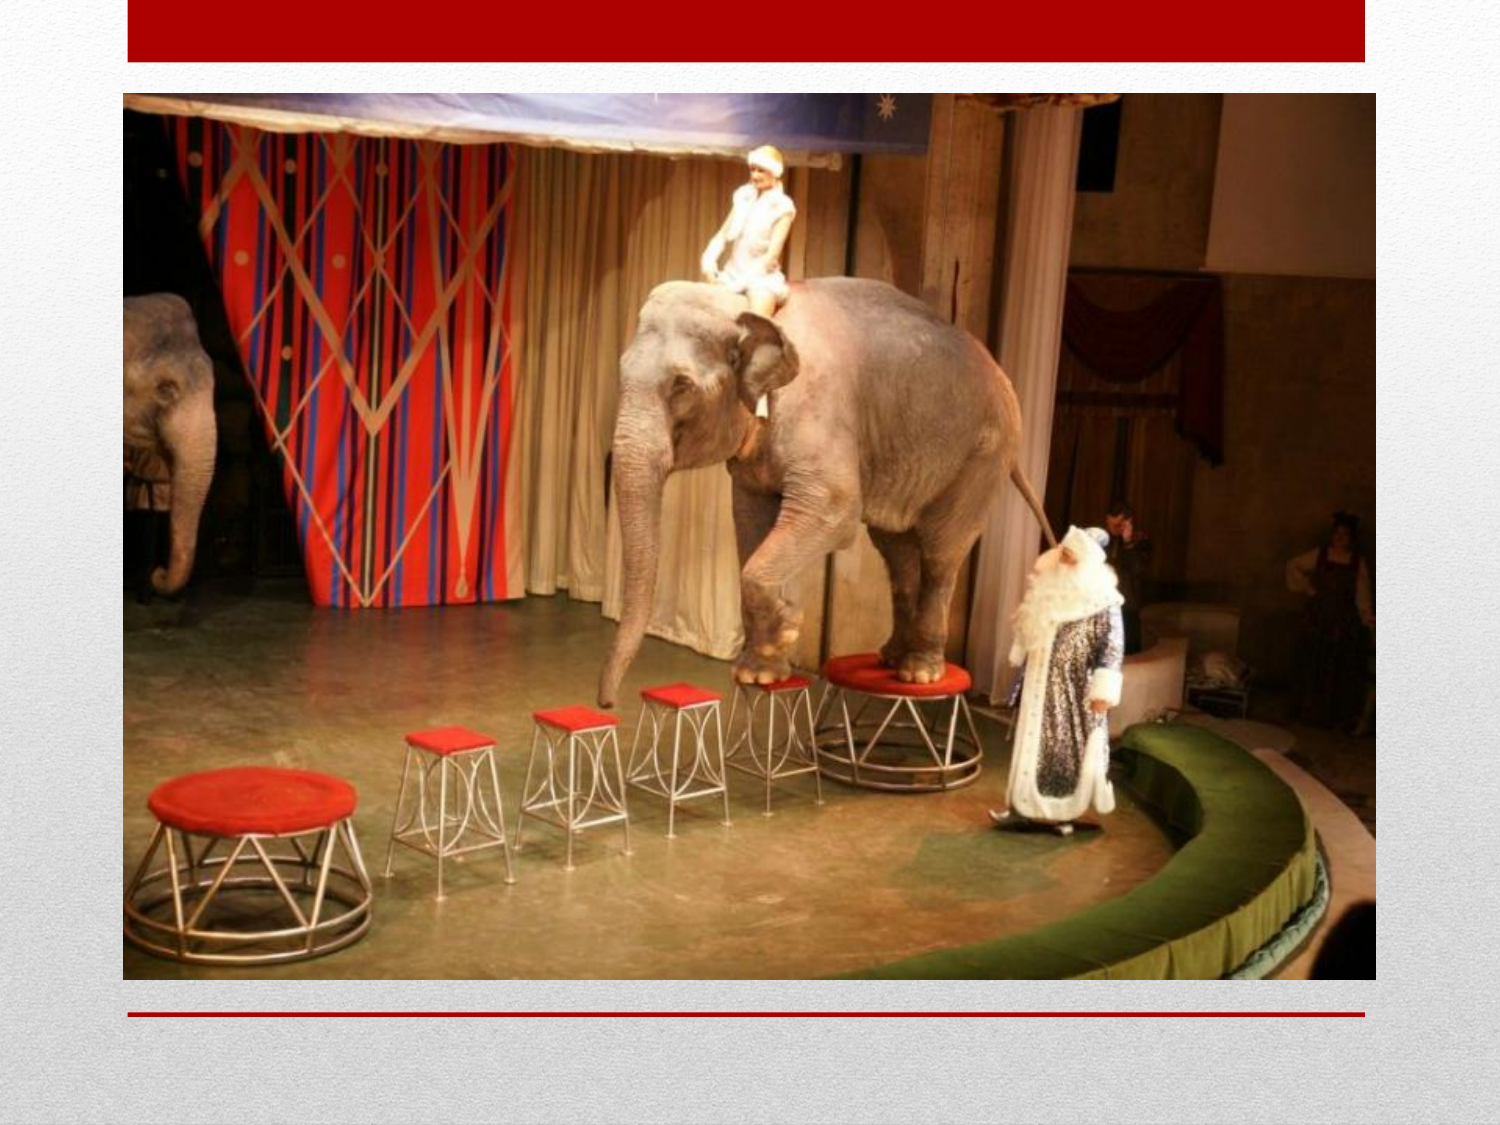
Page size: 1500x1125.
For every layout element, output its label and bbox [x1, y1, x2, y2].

picture [123, 92, 1377, 981]
